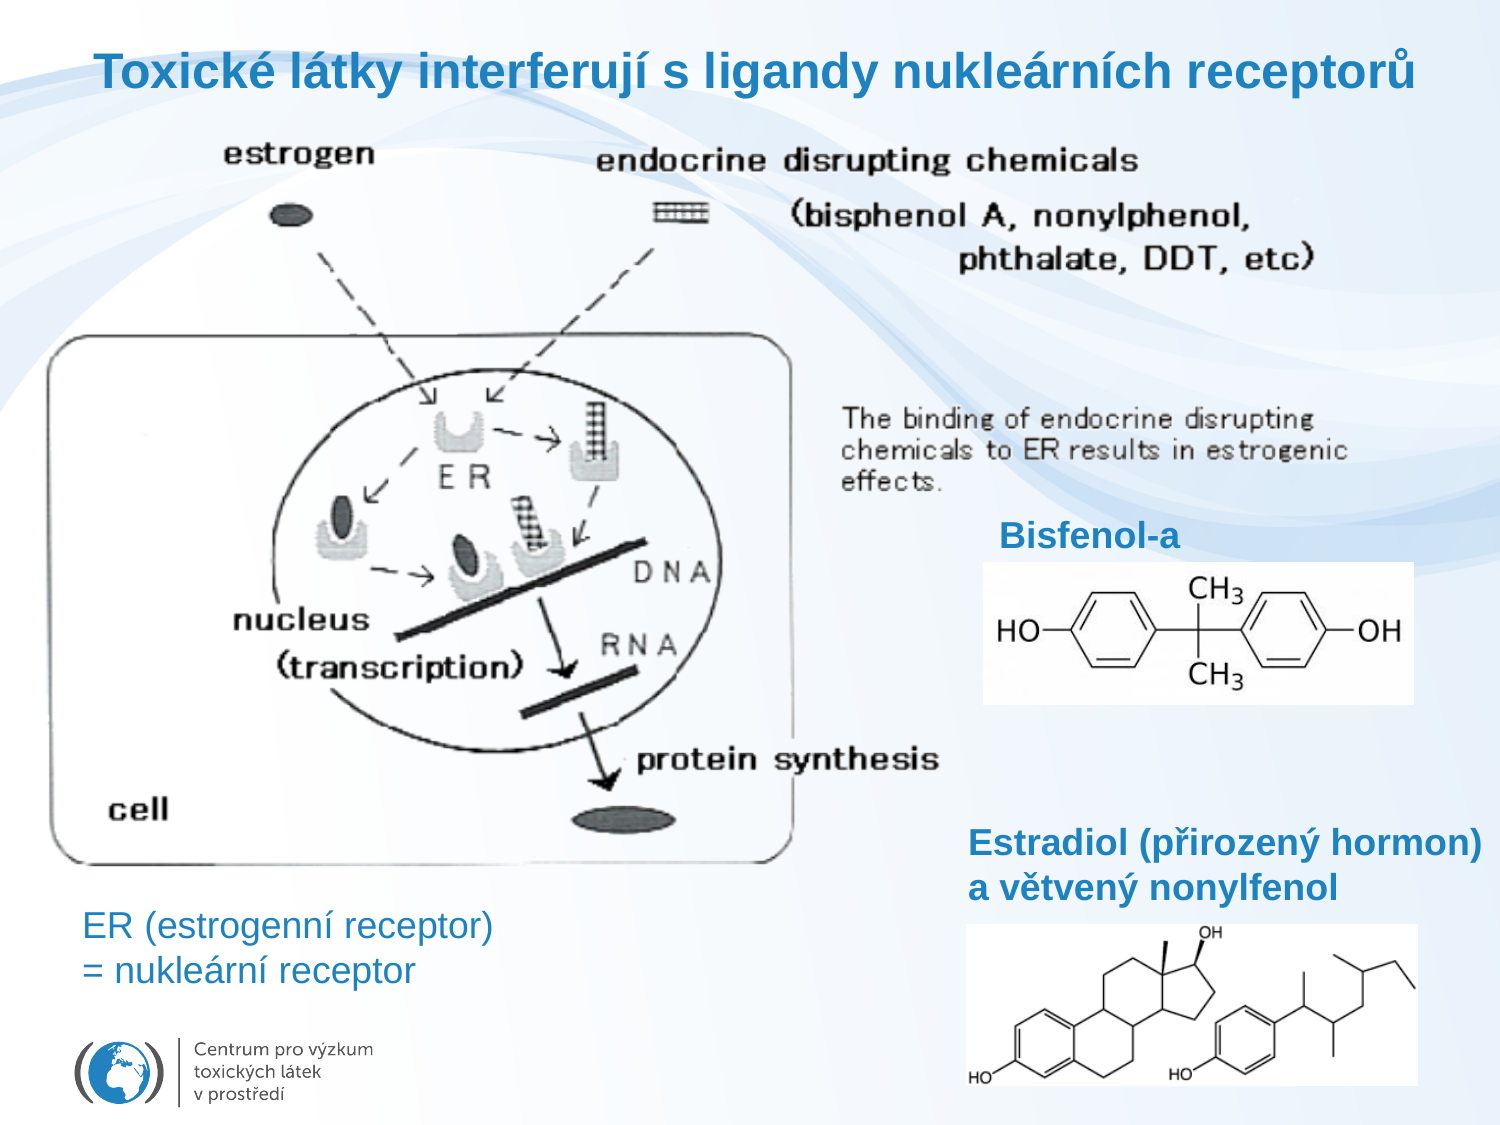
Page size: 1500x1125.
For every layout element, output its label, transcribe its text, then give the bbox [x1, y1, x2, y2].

text_box Toxické látky interferují s ligandy nukleárních receptorů [49, 30, 1463, 106]
picture [0, 0, 1500, 1125]
text_box Estradiol (přirozený hormon) a větvený nonylfenol [953, 810, 1499, 916]
text_box ER (estrogenní receptor) = nukleární receptor [67, 893, 510, 1043]
